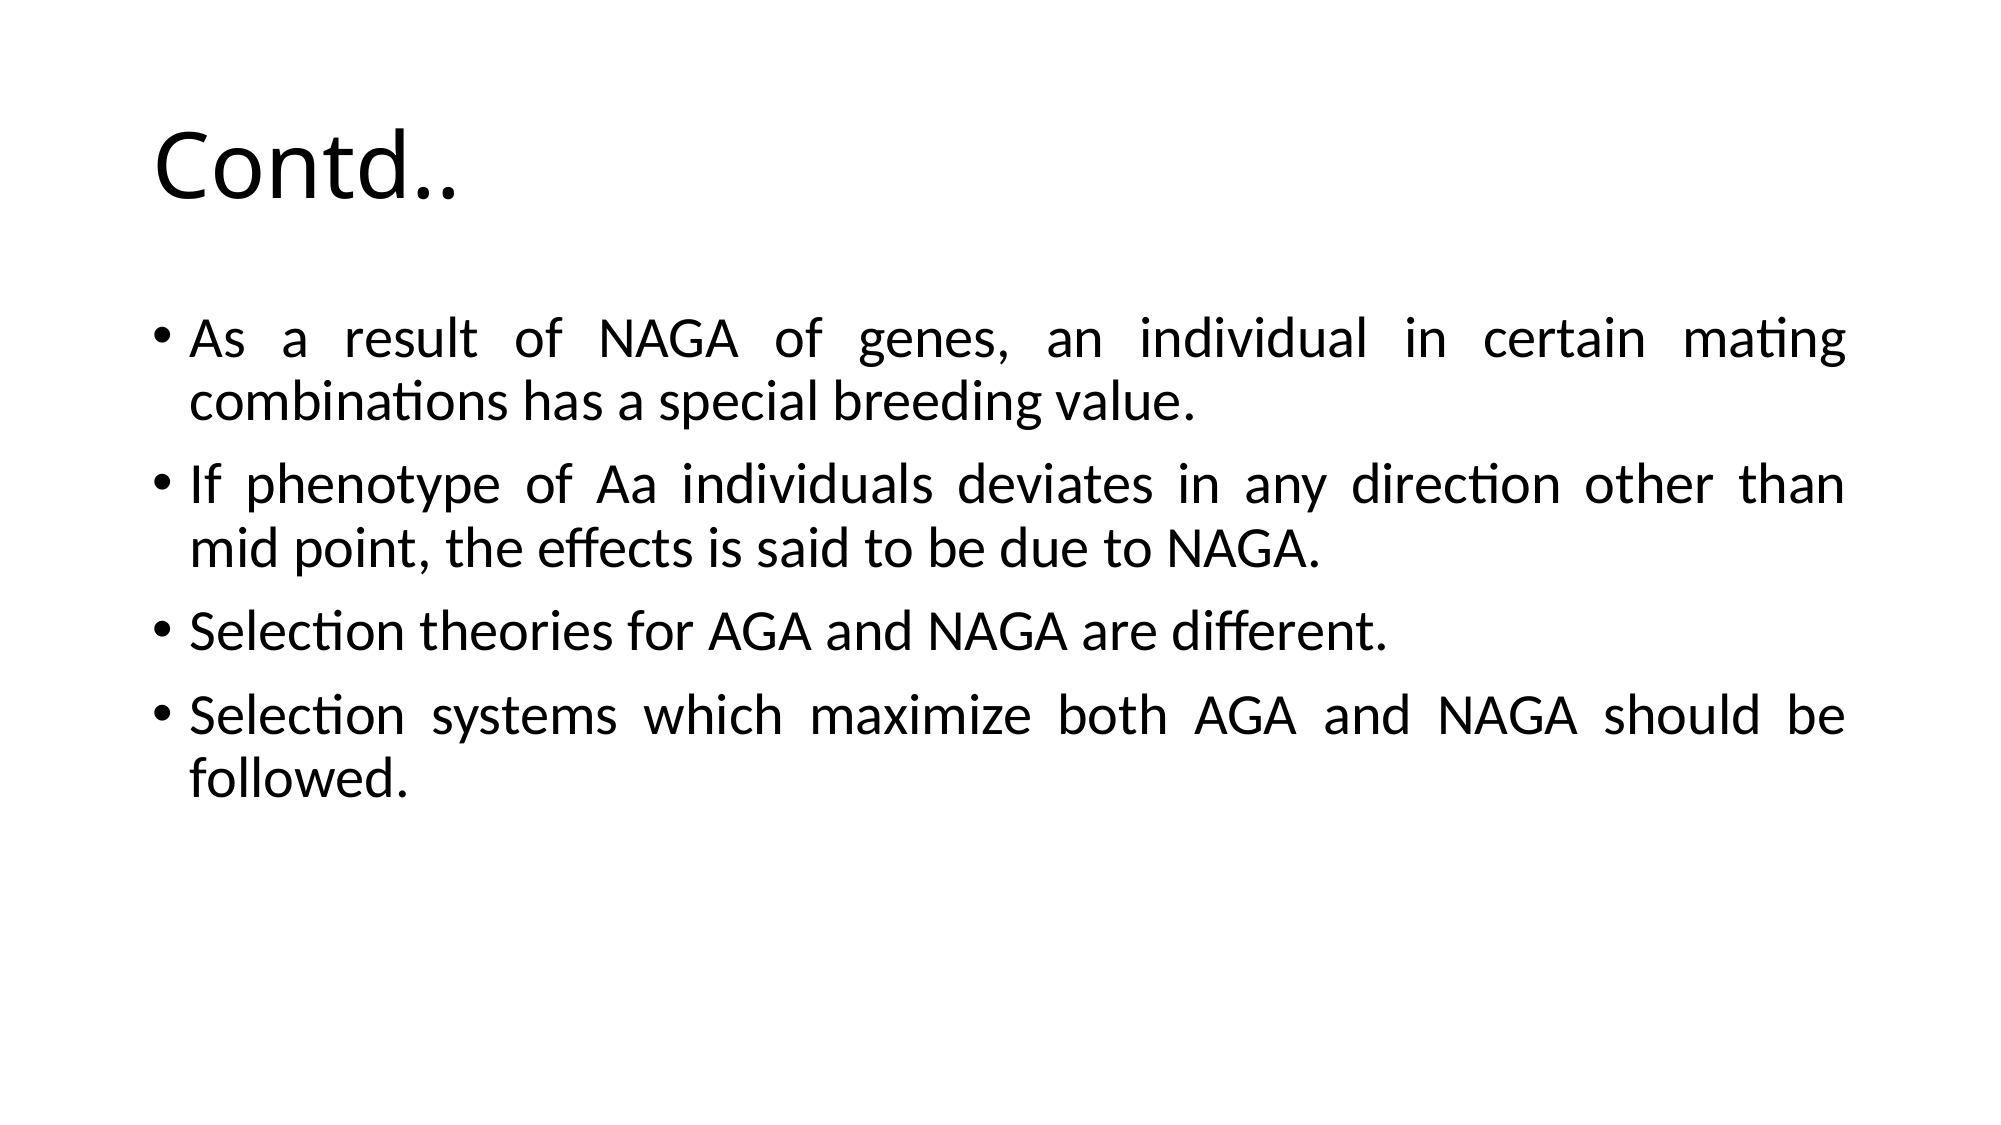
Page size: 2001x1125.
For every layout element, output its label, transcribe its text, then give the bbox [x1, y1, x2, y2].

list As a result of NAGA of genes, an individual in certain mating combinations has a special breeding value. If phenotype of Aa individuals deviates in any direction other than mid point, the effects is said to be due to NAGA. Selection theories for AGA and NAGA are different. Selection systems which maximize both AGA and NAGA should be followed. [137, 299, 1863, 1014]
title Contd.. [137, 59, 1863, 278]
